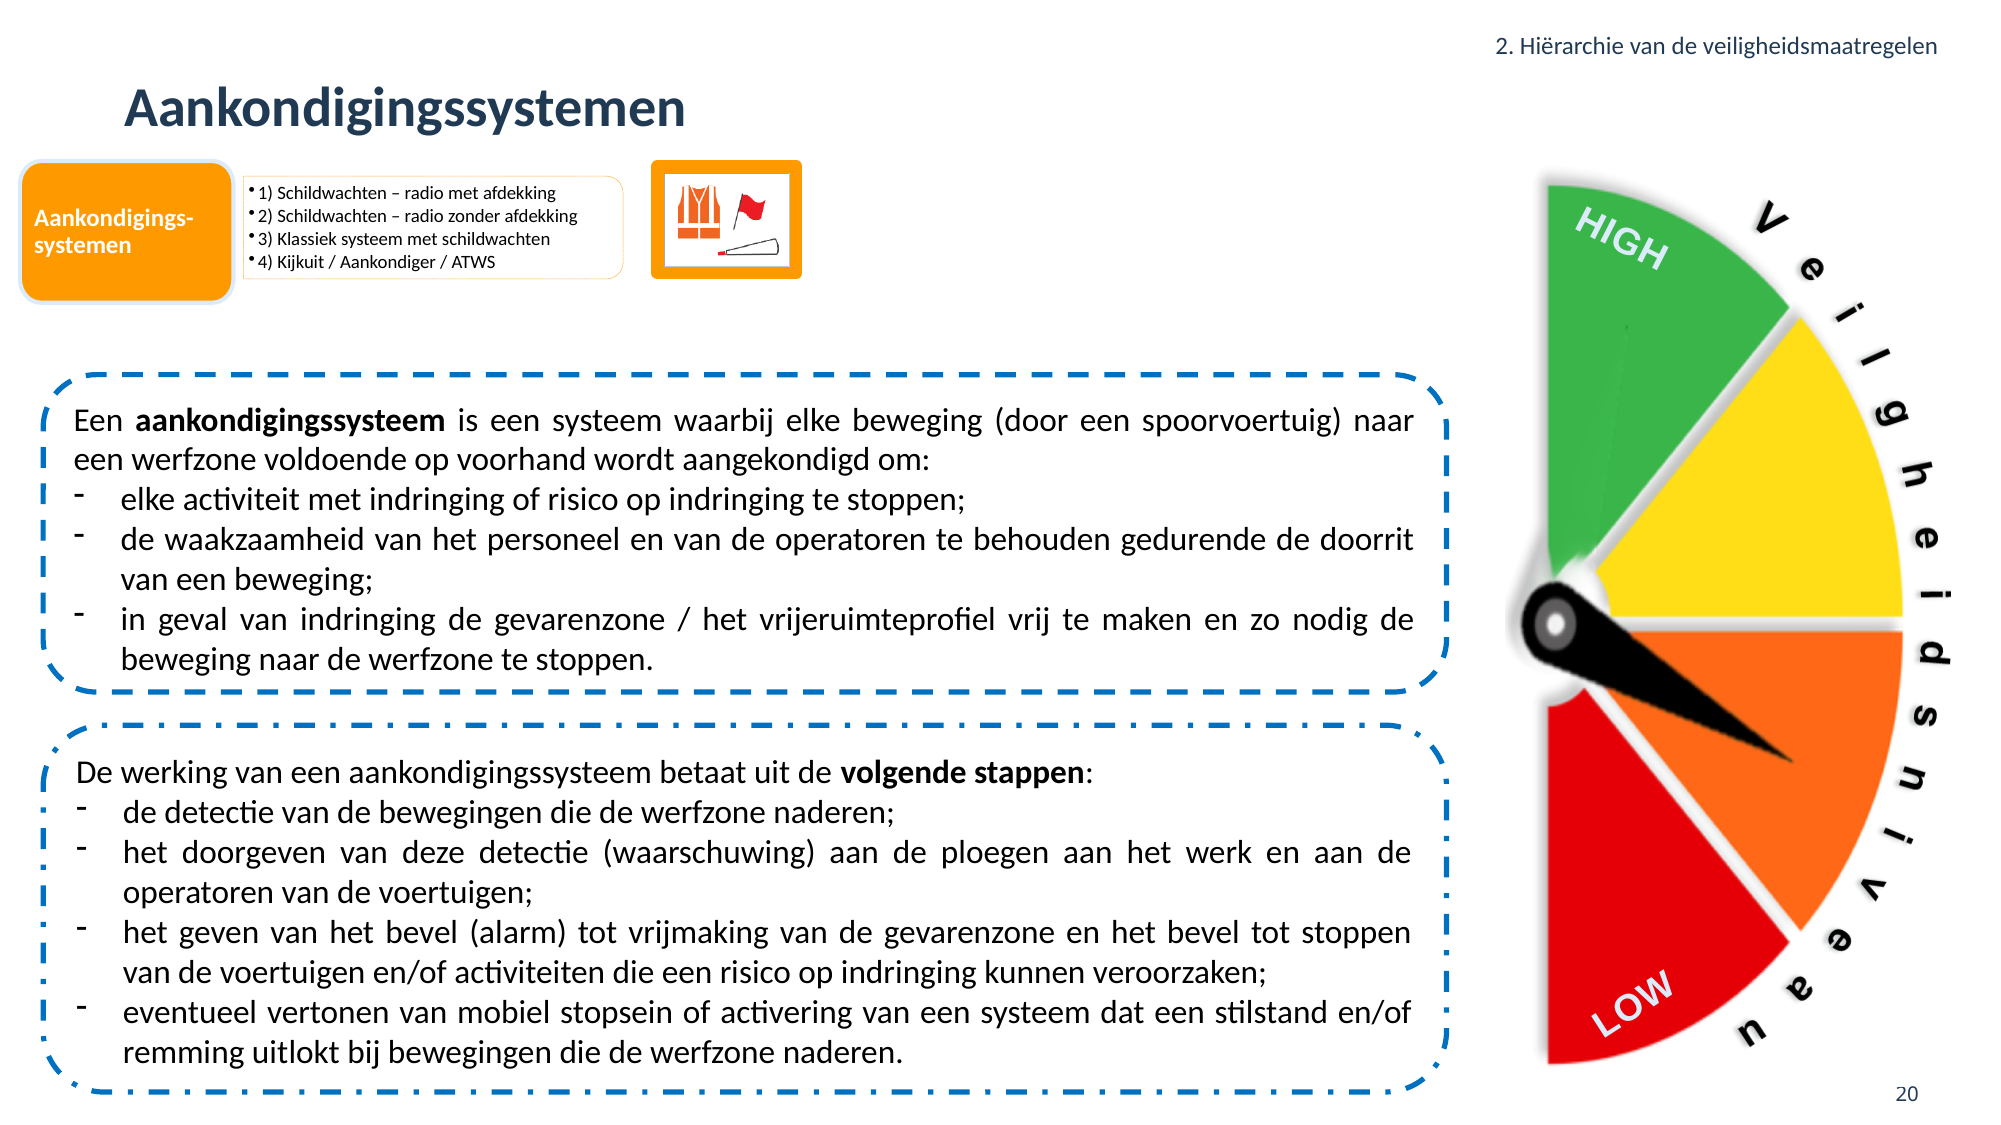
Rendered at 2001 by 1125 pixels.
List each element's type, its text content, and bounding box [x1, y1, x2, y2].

text_box Aankondigings-systemen [19, 161, 234, 303]
list Aankondigingssystemen [109, 70, 1891, 149]
text_box 1) Schildwachten – radio met afdekking 2) Schildwachten – radio zonder afdekking 3) Klassiek systeem met schildwachten 4) Kijkuit / Aankondiger / ATWS [242, 175, 625, 281]
list 2. Hiërarchie van de veiligheidsmaatregelen [1446, 25, 1954, 85]
text_box Een aankondigingssysteem is een systeem waarbij elke beweging (door een spoorvoertuig) naar een werfzone voldoende op voorhand wordt aangekondigd om: elke activiteit met indringing of risico op indringing te stoppen; de waakzaamheid van het personeel en van de operatoren te behouden gedurende de doorrit van een beweging; in geval van indringing de gevarenzone / het vrijeruimteprofiel vrij te maken en zo nodig de beweging naar de werfzone te stoppen. [43, 374, 1232, 693]
picture [1232, 156, 2000, 1089]
picture [663, 172, 790, 267]
text_box De werking van een aankondigingssysteem betaat uit de volgende stappen: de detectie van de bewegingen die de werfzone naderen; het doorgeven van deze detectie (waarschuwing) aan de ploegen aan het werk en aan de operatoren van de voertuigen; het geven van het bevel (alarm) tot vrijmaking van de gevarenzone en het bevel tot stoppen van de voertuigen en/of activiteiten die een risico op indringing kunnen veroorzaken; eventueel vertonen van mobiel stopsein of activering van een systeem dat een stilstand en/of remming uitlokt bij bewegingen die de werfzone naderen. [43, 725, 1405, 1093]
slide_number 20 [1880, 1065, 1974, 1125]
